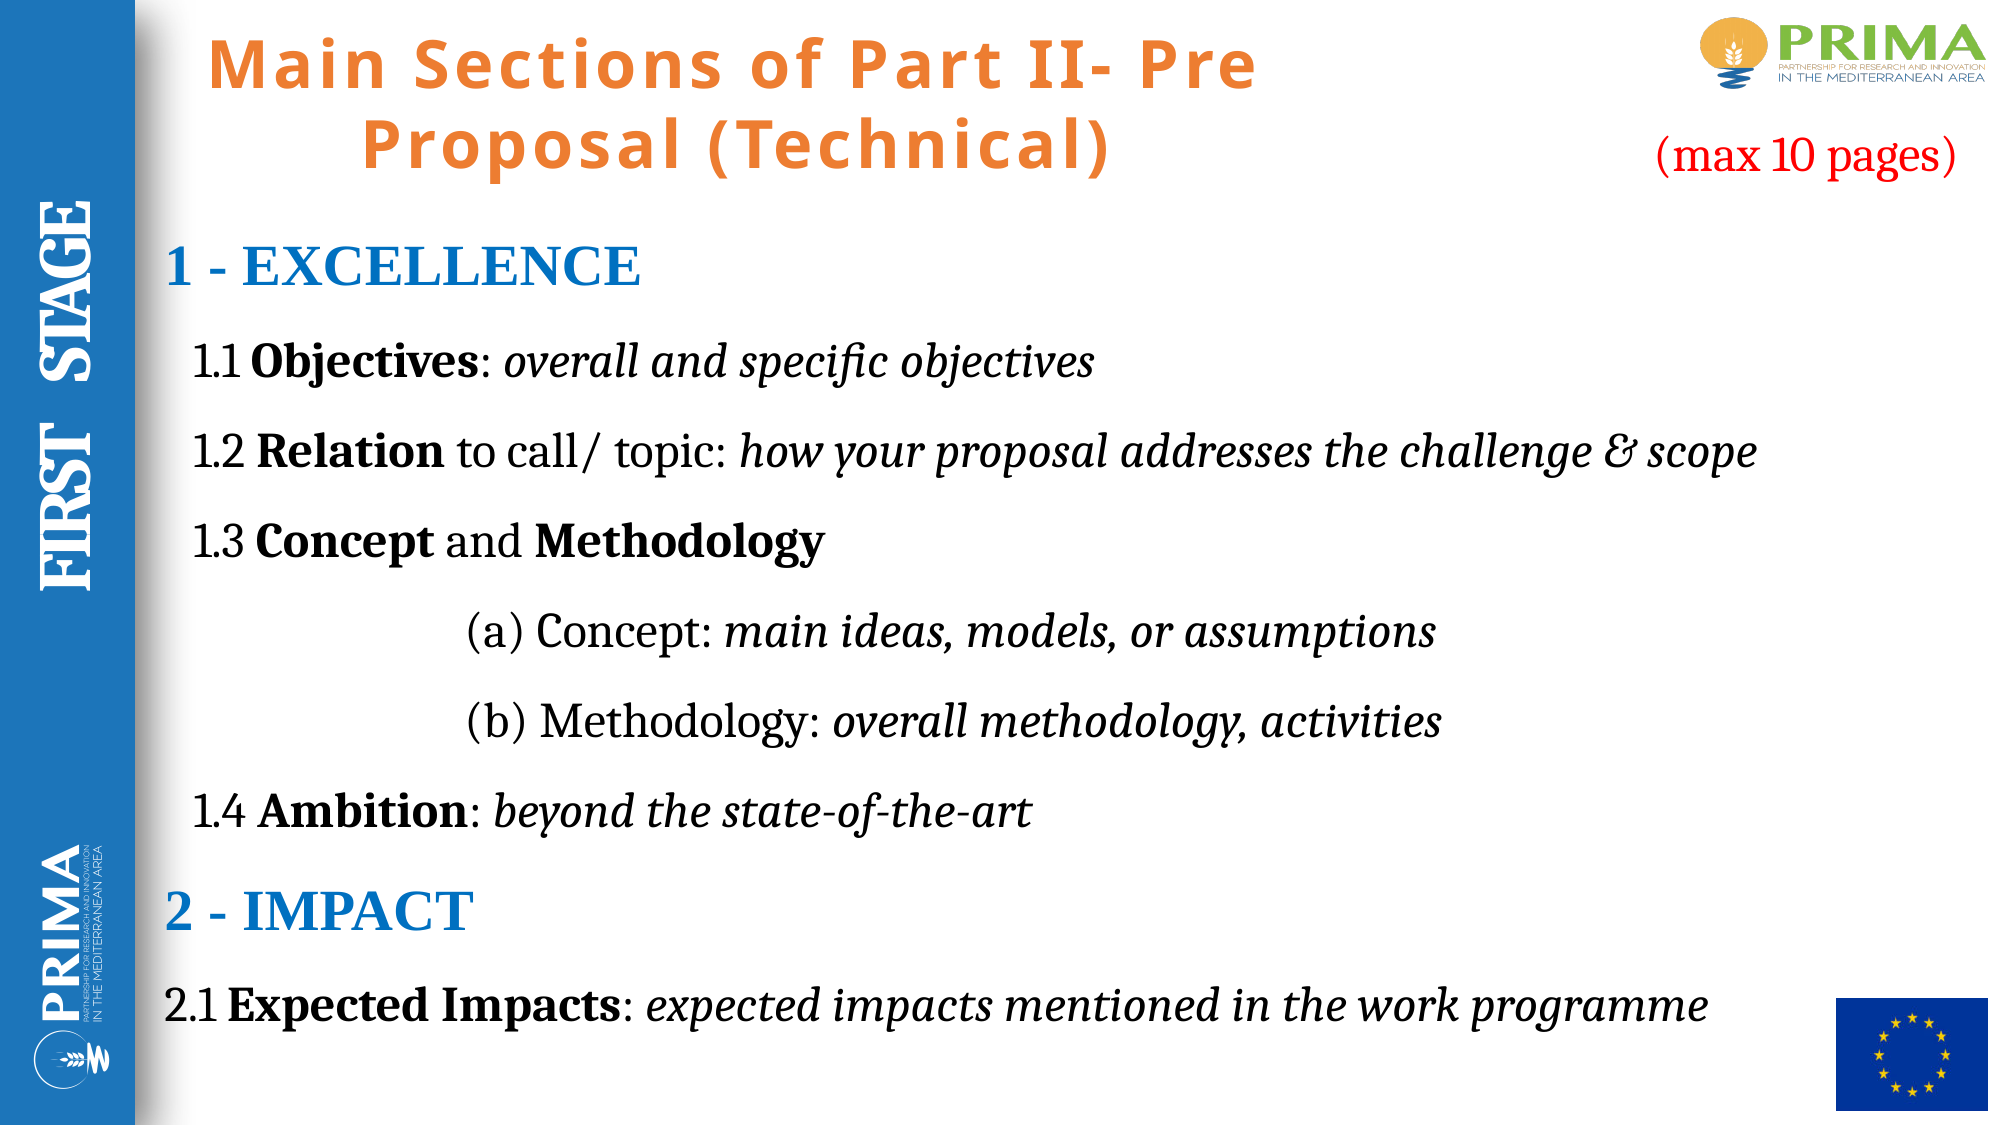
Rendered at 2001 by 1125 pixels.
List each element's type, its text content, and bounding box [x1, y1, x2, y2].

text_box Main Sections of Part II- Pre Proposal (Technical) [135, 14, 1331, 190]
picture [1836, 998, 1988, 1111]
picture [1698, 14, 1988, 92]
text_box (max 10 pages) [1638, 109, 1974, 189]
picture [0, 0, 135, 1125]
text_box 1 - EXCELLENCE 1.1 Objectives: overall and specific objectives 1.2 Relation to call/ topic: how your proposal addresses the challenge & scope 1.3 Concept and Methodology (a) Concept: main ideas, models, or assumptions (b) Methodology: overall methodology, activities 1.4 Ambition: beyond the state-of-the-art 2 - IMPACT 2.1 Expected Impacts: expected impacts mentioned in the work programme [149, 219, 2000, 1040]
